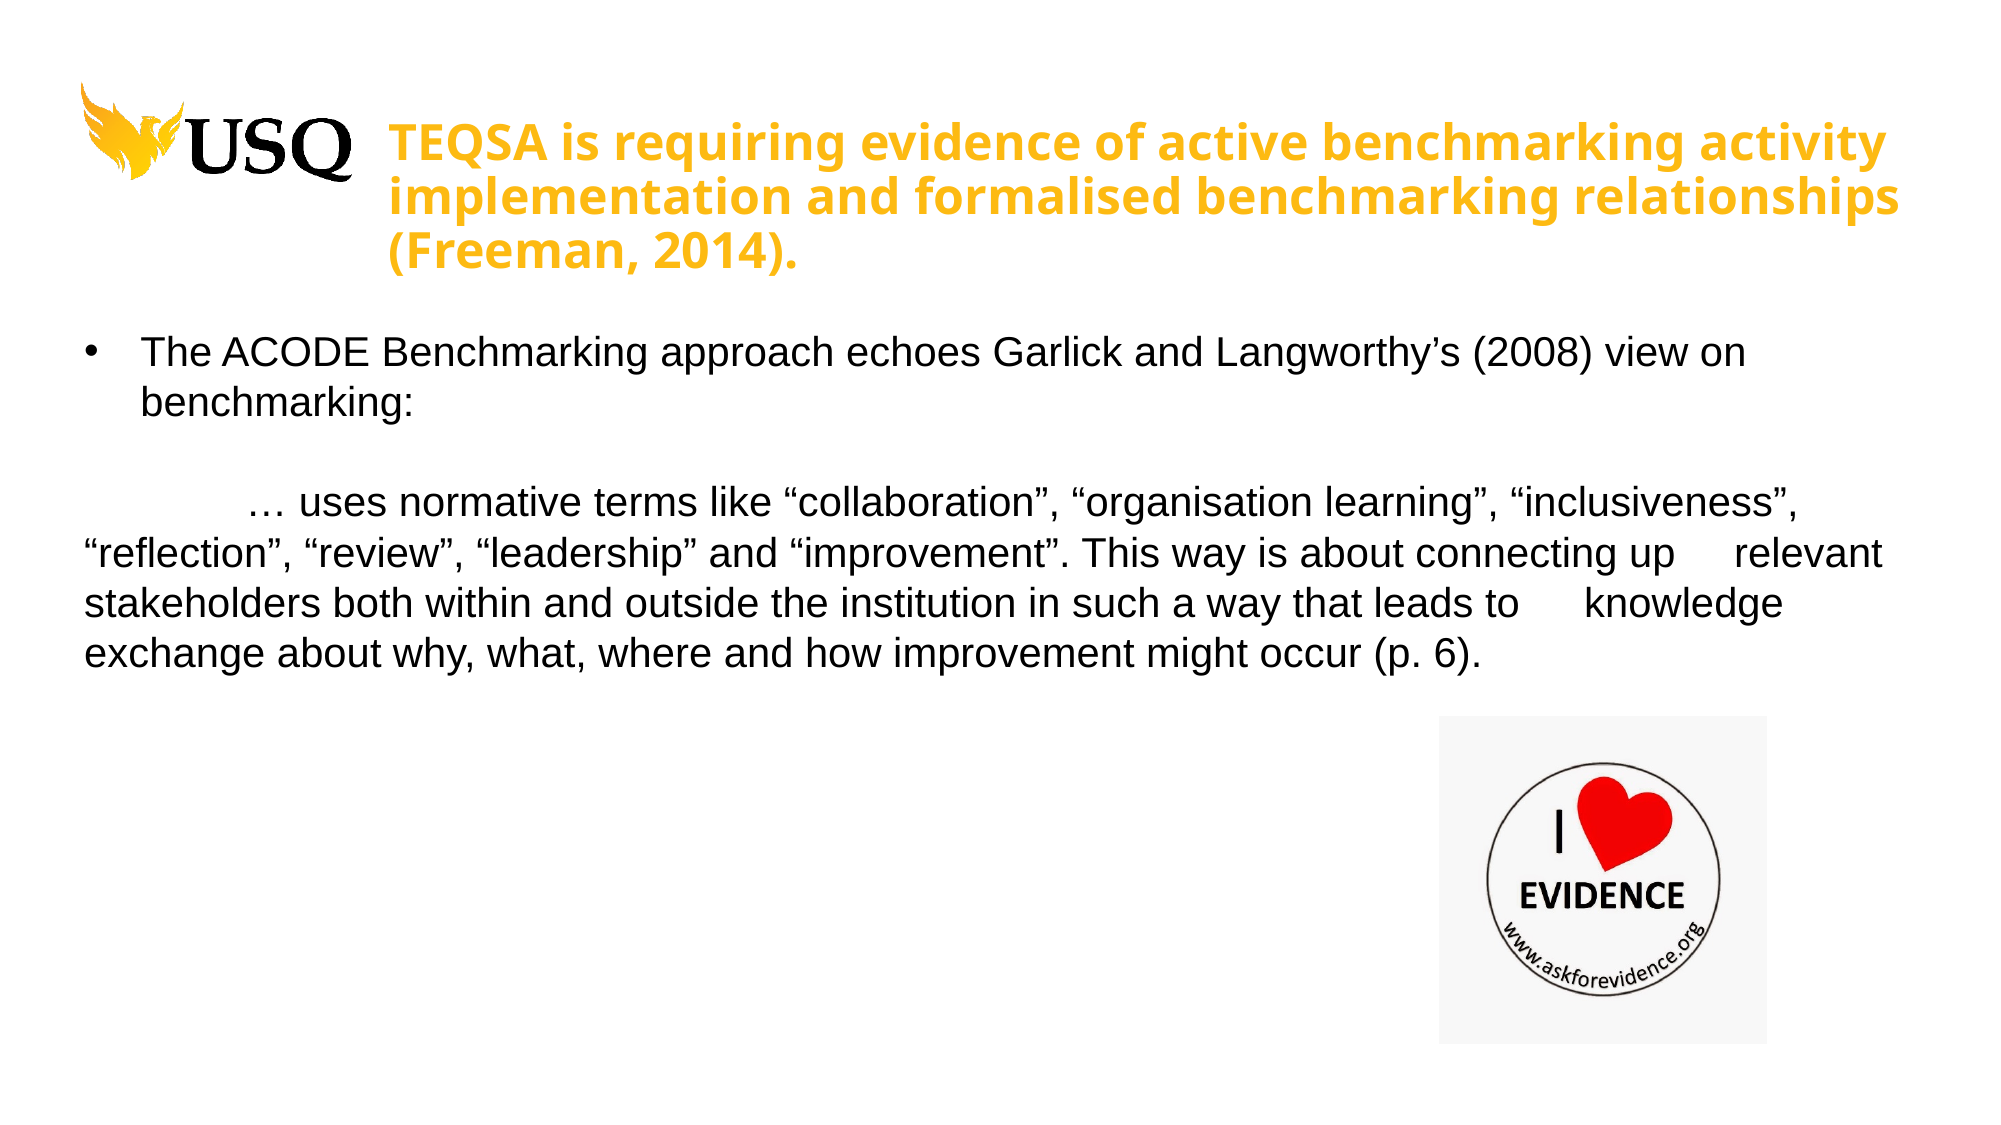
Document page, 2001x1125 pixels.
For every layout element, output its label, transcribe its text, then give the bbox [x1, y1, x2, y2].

picture [1439, 716, 1767, 1044]
picture [81, 81, 352, 182]
title TEQSA is requiring evidence of active benchmarking activity implementation and formalised benchmarking relationships (Freeman, 2014). [373, 110, 1964, 237]
text_box The ACODE Benchmarking approach echoes Garlick and Langworthy’s (2008) view on benchmarking: … uses normative terms like “collaboration”, “organisation learning”, “inclusiveness”, “reflection”, “review”, “leadership” and “improvement”. This way is about connecting up relevant stakeholders both within and outside the institution in such a way that leads to knowledge exchange about why, what, where and how improvement might occur (p. 6). [69, 317, 1932, 833]
